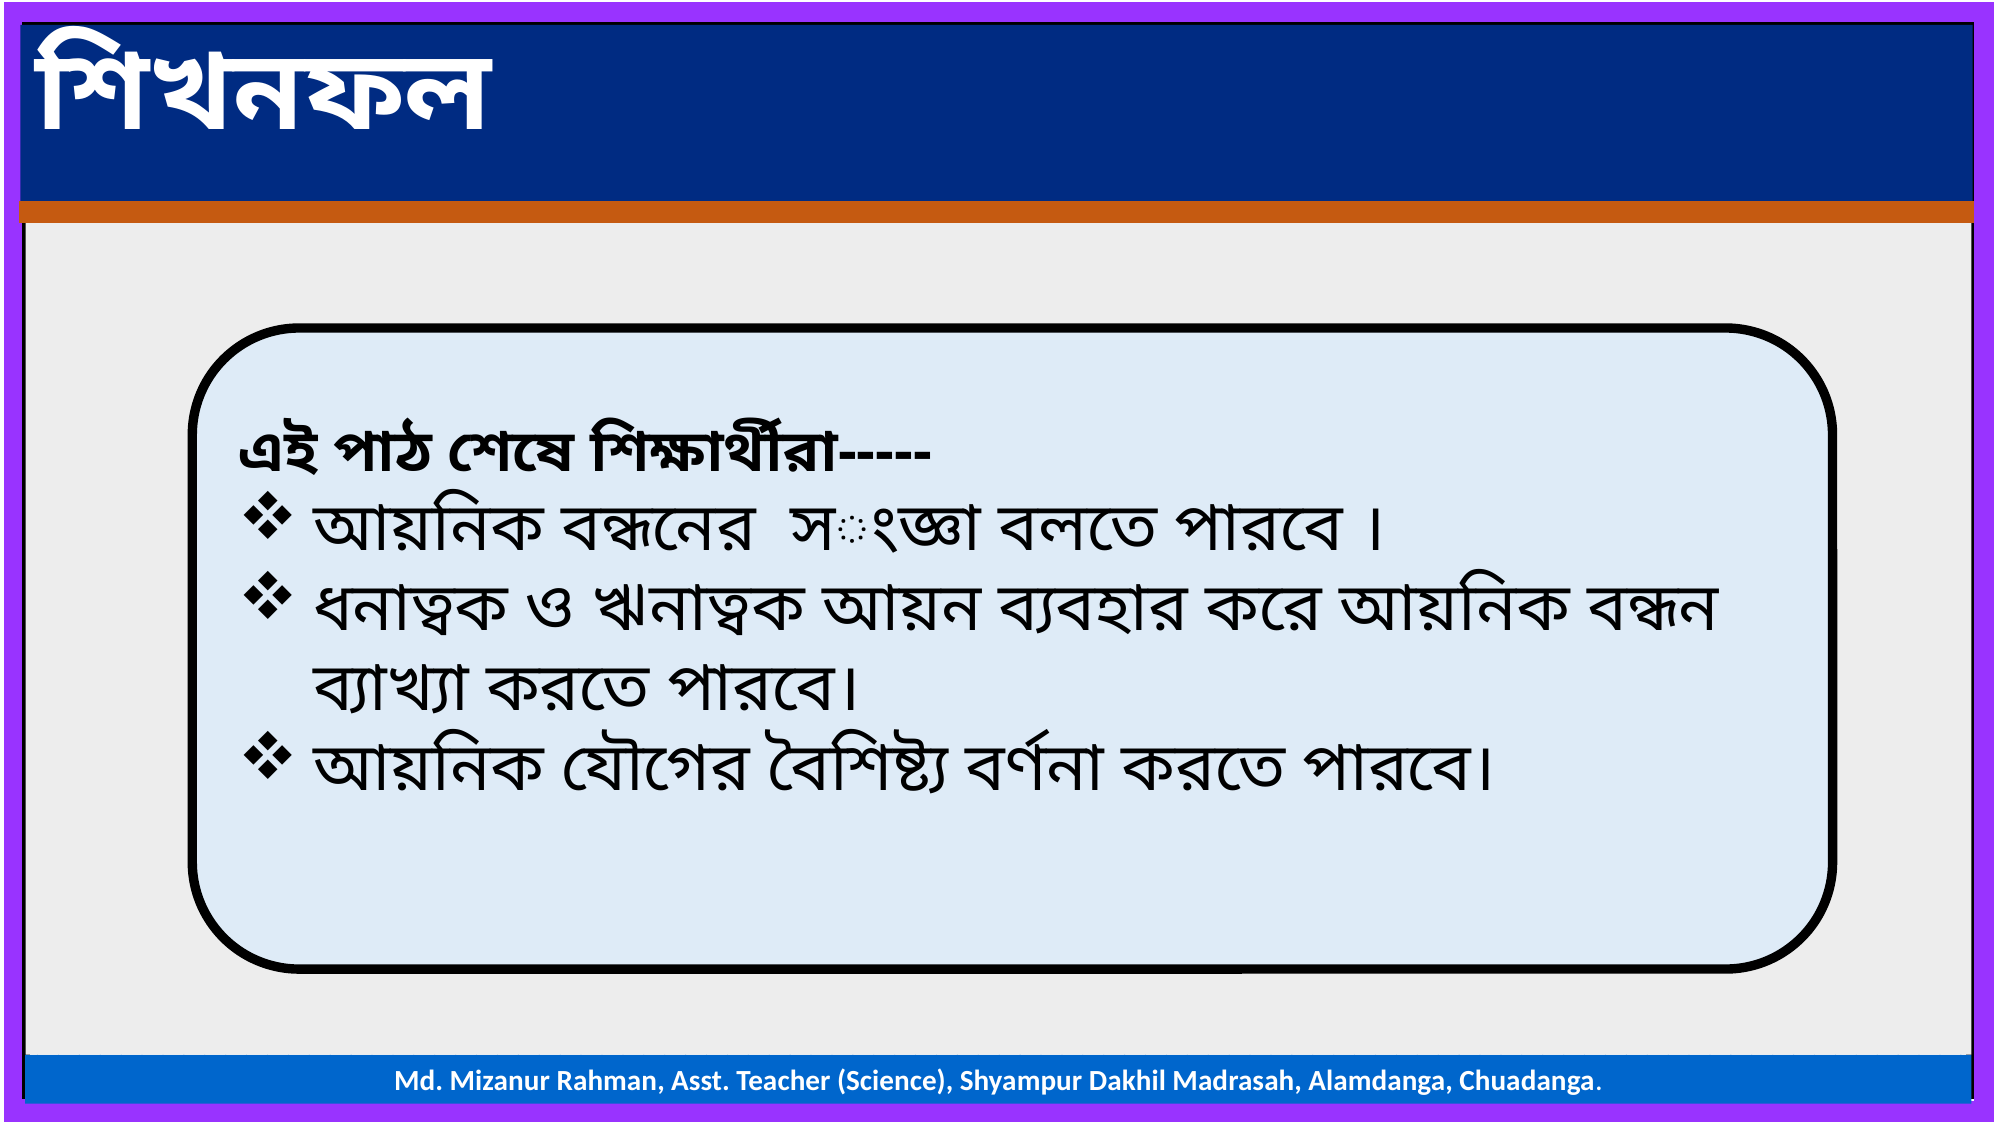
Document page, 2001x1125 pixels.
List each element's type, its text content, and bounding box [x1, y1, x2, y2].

text_box এই পাঠ শেষে শিক্ষার্থীরা----- আয়নিক বন্ধনের সংজ্ঞা বলতে পারবে । ধনাত্বক ও ঋনাত্বক আয়ন ব্যবহার করে আয়নিক বন্ধন ব্যাখ্যা করতে পারবে। আয়নিক যৌগের বৈশিষ্ট্য বর্ণনা করতে পারবে। [191, 326, 1834, 971]
text_box [19, 201, 1974, 223]
text_box শিখনফল [20, 24, 1973, 201]
